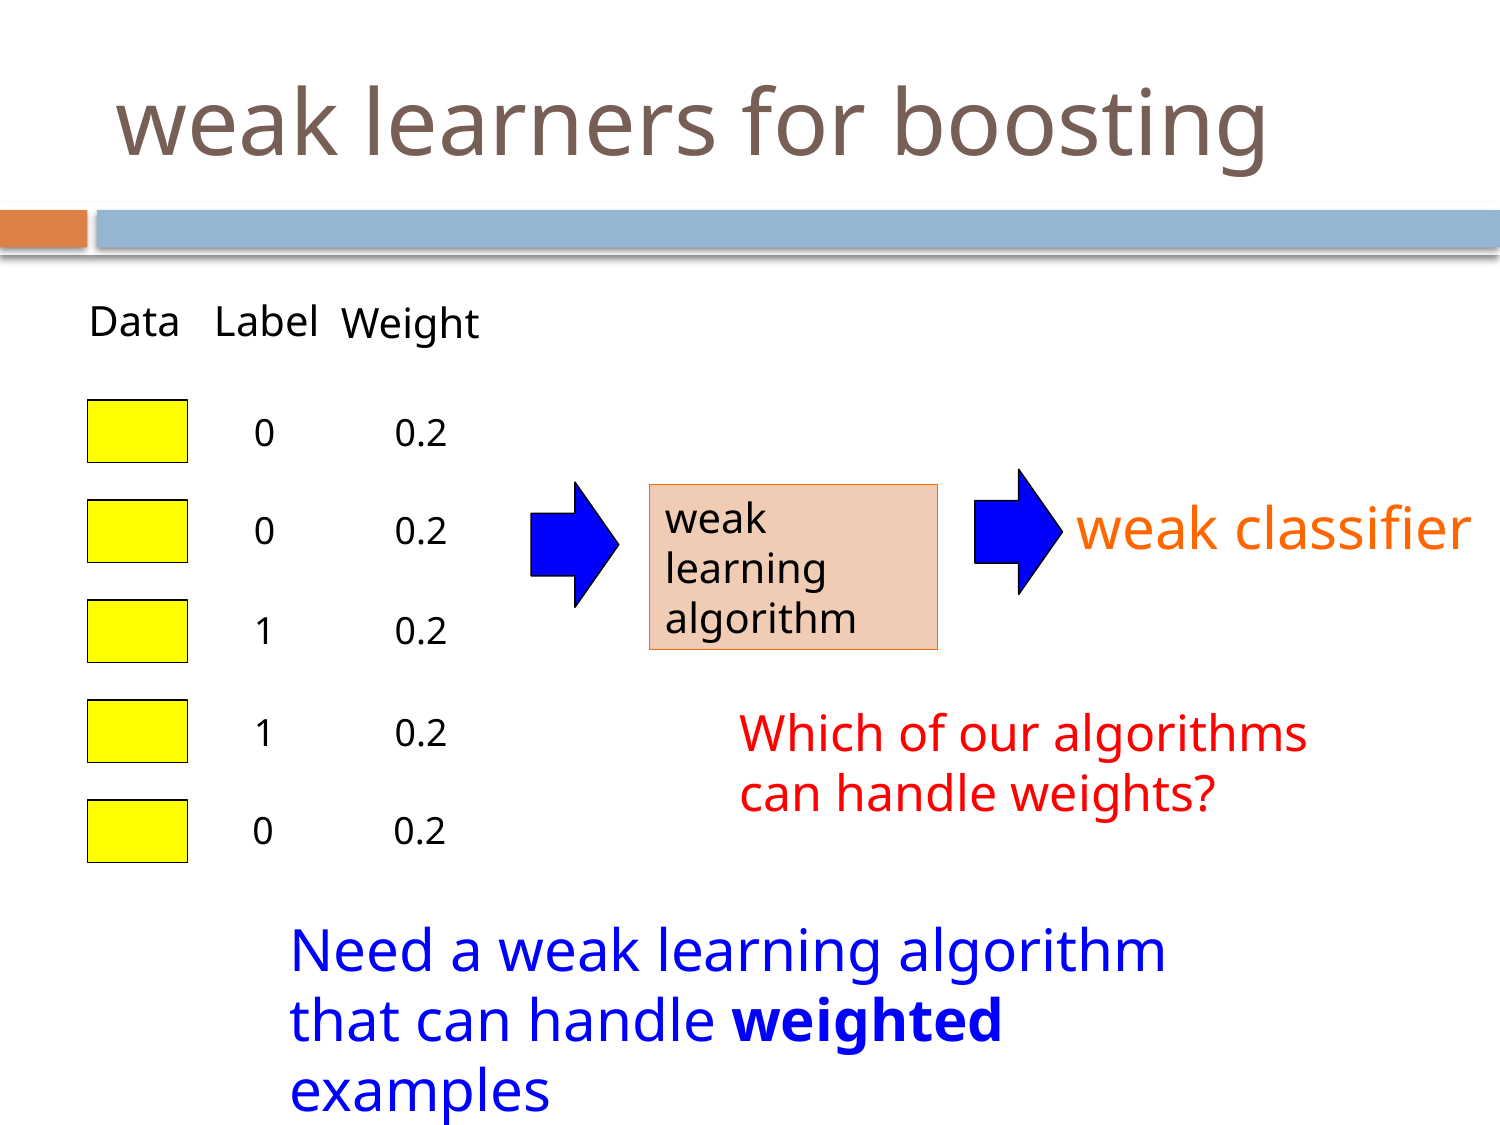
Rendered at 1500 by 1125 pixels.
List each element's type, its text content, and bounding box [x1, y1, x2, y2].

text_box [87, 599, 188, 663]
text_box 0 [238, 401, 291, 462]
text_box [87, 499, 188, 563]
text_box Need a weak learning algorithm that can handle weighted examples [274, 905, 1263, 1125]
text_box 1 [238, 701, 291, 762]
text_box 0.2 [378, 799, 461, 860]
text_box [87, 399, 188, 463]
text_box [531, 482, 619, 608]
text_box [87, 799, 188, 863]
text_box 1 [238, 599, 291, 660]
text_box 0.2 [379, 499, 463, 560]
text_box Weight [326, 289, 495, 355]
title weak learners for boosting [100, 37, 1438, 200]
text_box Label [199, 287, 335, 353]
text_box 0.2 [379, 401, 463, 462]
text_box [974, 469, 1061, 595]
text_box Data [73, 287, 196, 353]
text_box 0.2 [379, 599, 463, 660]
text_box [87, 699, 188, 763]
text_box 0.2 [379, 701, 463, 762]
text_box weak learning algorithm [649, 484, 938, 650]
text_box 0 [238, 499, 291, 560]
text_box Which of our algorithms can handle weights? [724, 694, 1358, 830]
text_box weak classifier [1061, 484, 1488, 569]
text_box 0 [237, 799, 289, 860]
